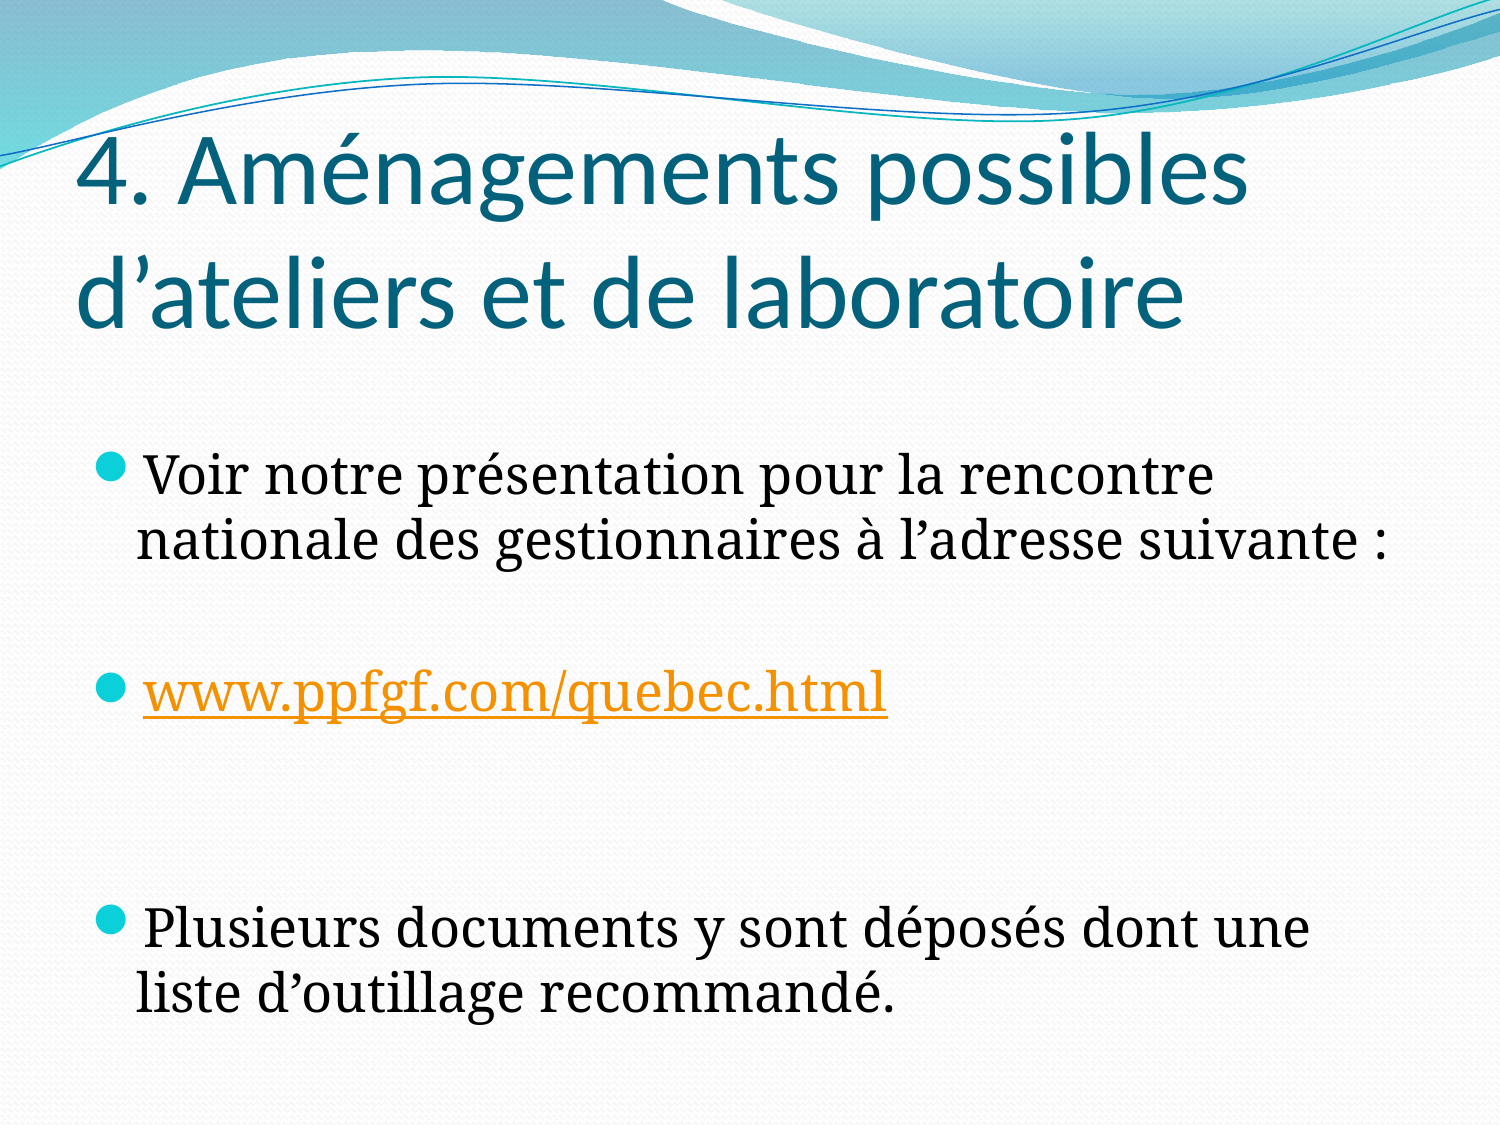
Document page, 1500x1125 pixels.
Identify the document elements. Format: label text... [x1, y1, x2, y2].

list Voir notre présentation pour la rencontre nationale des gestionnaires à l’adresse suivante : www.ppfgf.com/quebec.html Plusieurs documents y sont déposés dont une liste d’outillage recommandé. [76, 433, 1427, 1125]
title 4. Aménagements possibles d’ateliers et de laboratoire [75, 162, 1425, 350]
